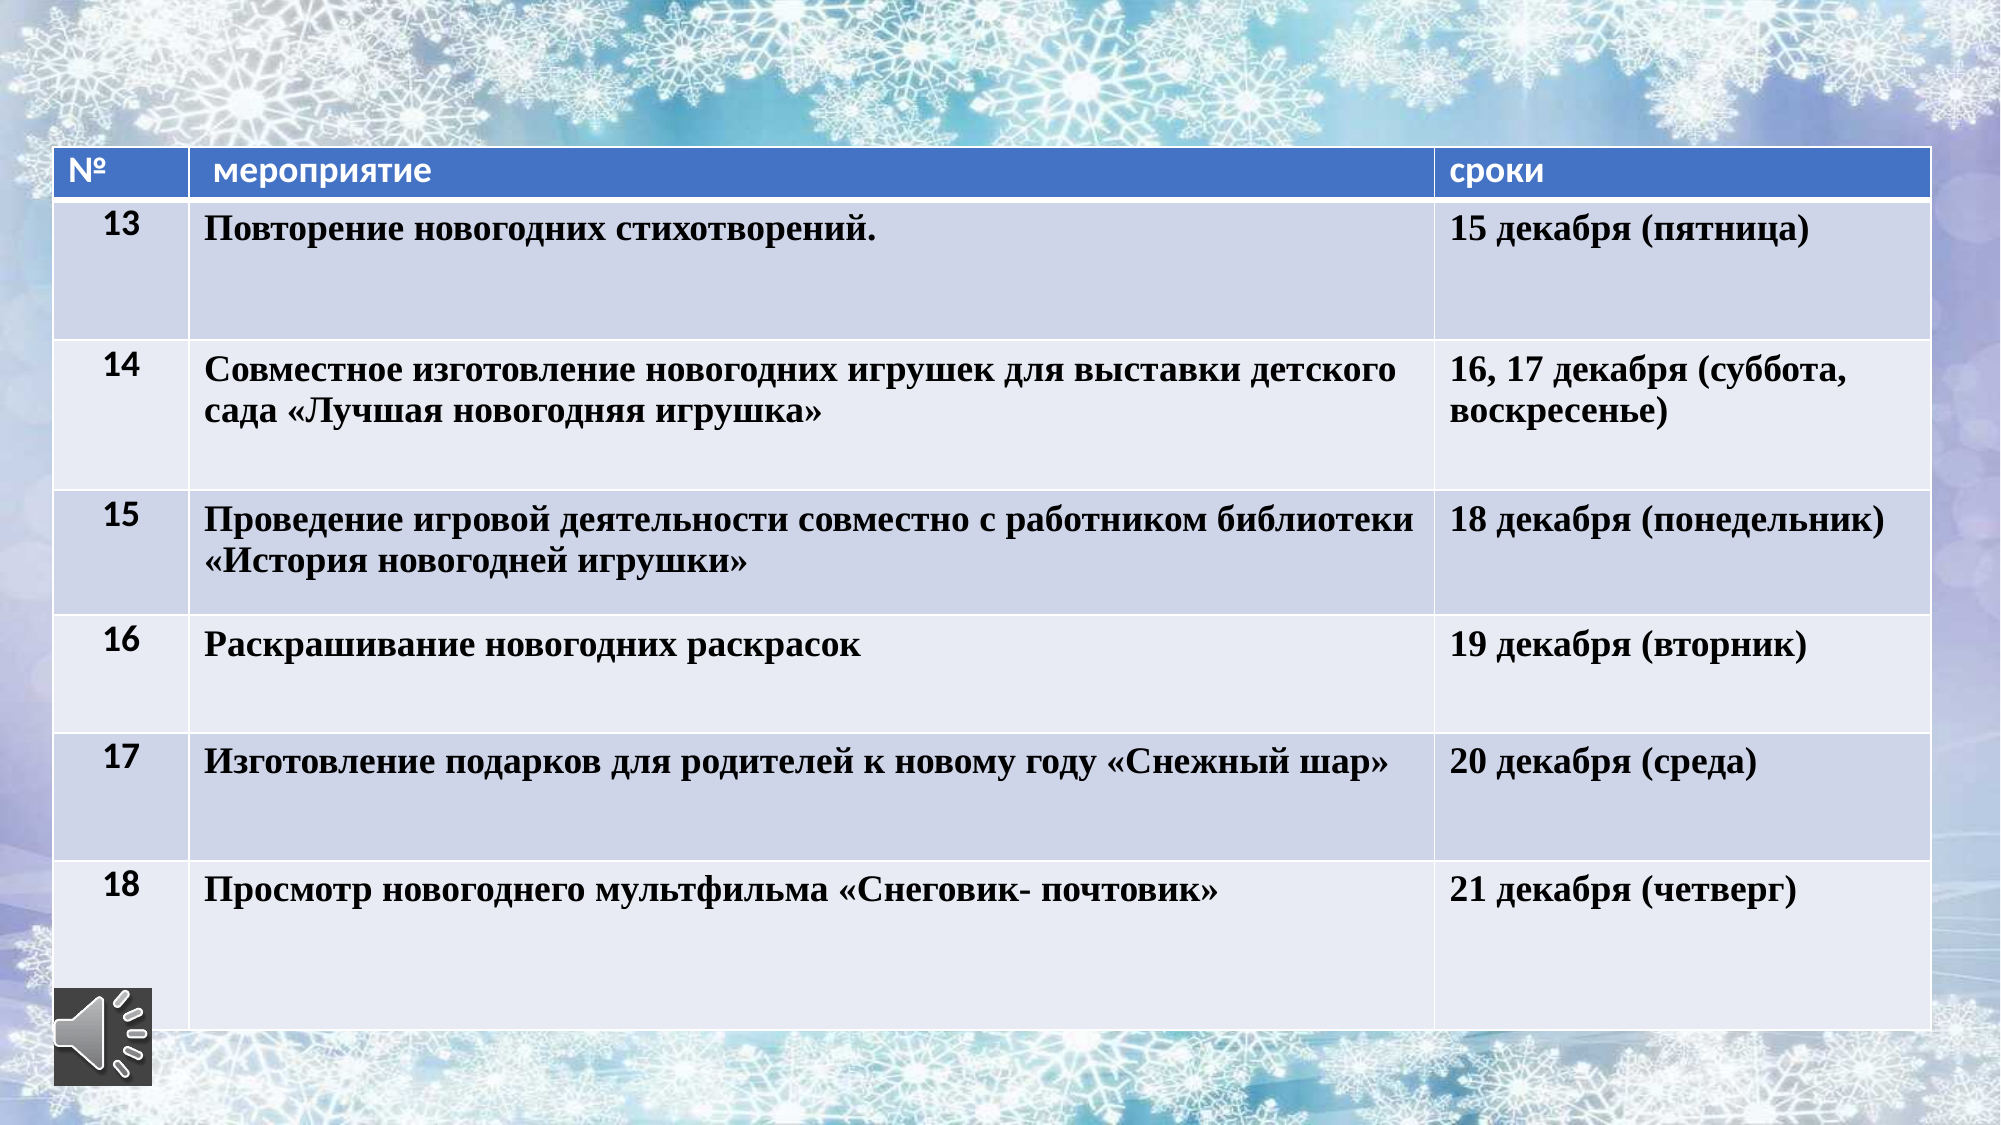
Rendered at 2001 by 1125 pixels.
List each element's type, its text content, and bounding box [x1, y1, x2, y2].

table_cell 13 [54, 203, 188, 339]
table_cell 21 декабря (четверг) [1435, 862, 1930, 1029]
table_cell 14 [54, 341, 188, 489]
table_header сроки [1435, 148, 1930, 197]
table_cell Проведение игровой деятельности совместно с работником библиотеки «История новогодней игрушки» [190, 491, 1434, 614]
picture [0, 0, 2001, 1125]
table_cell Просмотр новогоднего мультфильма «Снеговик- почтовик» [190, 862, 1434, 1029]
table_cell Совместное изготовление новогодних игрушек для выставки детского сада «Лучшая новогодняя игрушка» [190, 341, 1434, 489]
table_cell Раскрашивание новогодних раскрасок [190, 616, 1434, 732]
table_cell 17 [54, 734, 188, 860]
table_cell 20 декабря (среда) [1435, 734, 1930, 860]
table_cell 16 [54, 616, 188, 732]
table_cell 15 декабря (пятница) [1435, 203, 1930, 339]
table_cell 18 [54, 862, 188, 1029]
table_cell 18 декабря (понедельник) [1435, 491, 1930, 614]
table_cell 19 декабря (вторник) [1435, 616, 1930, 732]
table_cell Повторение новогодних стихотворений. [190, 203, 1434, 339]
table_header мероприятие [190, 148, 1434, 197]
table_header № [54, 148, 188, 197]
table_cell 16, 17 декабря (суббота, воскресенье) [1435, 341, 1930, 489]
table_cell Изготовление подарков для родителей к новому году «Снежный шар» [190, 734, 1434, 860]
table_cell 15 [54, 491, 188, 614]
